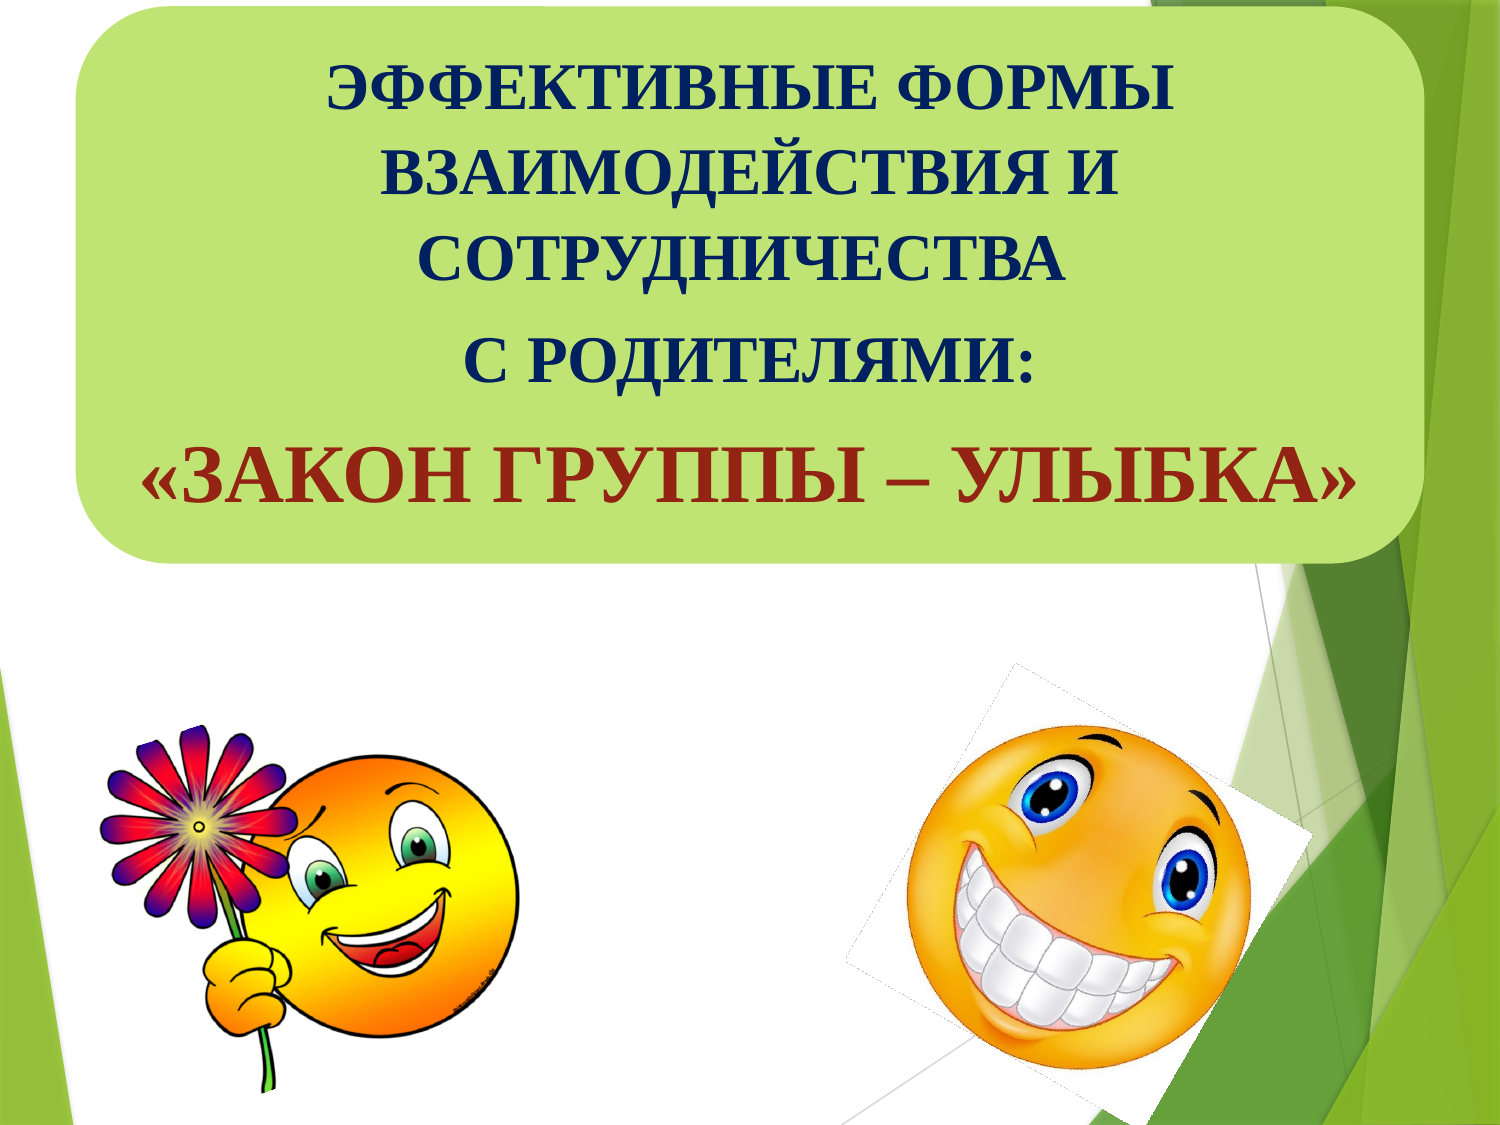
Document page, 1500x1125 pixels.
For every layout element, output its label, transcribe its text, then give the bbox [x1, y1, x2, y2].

picture [844, 662, 1313, 1125]
picture [33, 624, 621, 1125]
text_box ЭФФЕКТИВНЫЕ ФОРМЫ ВЗАИМОДЕЙСТВИЯ И СОТРУДНИЧЕСТВА С РОДИТЕЛЯМИ: «ЗАКОН ГРУППЫ – УЛЫБКА» [75, 6, 1425, 564]
